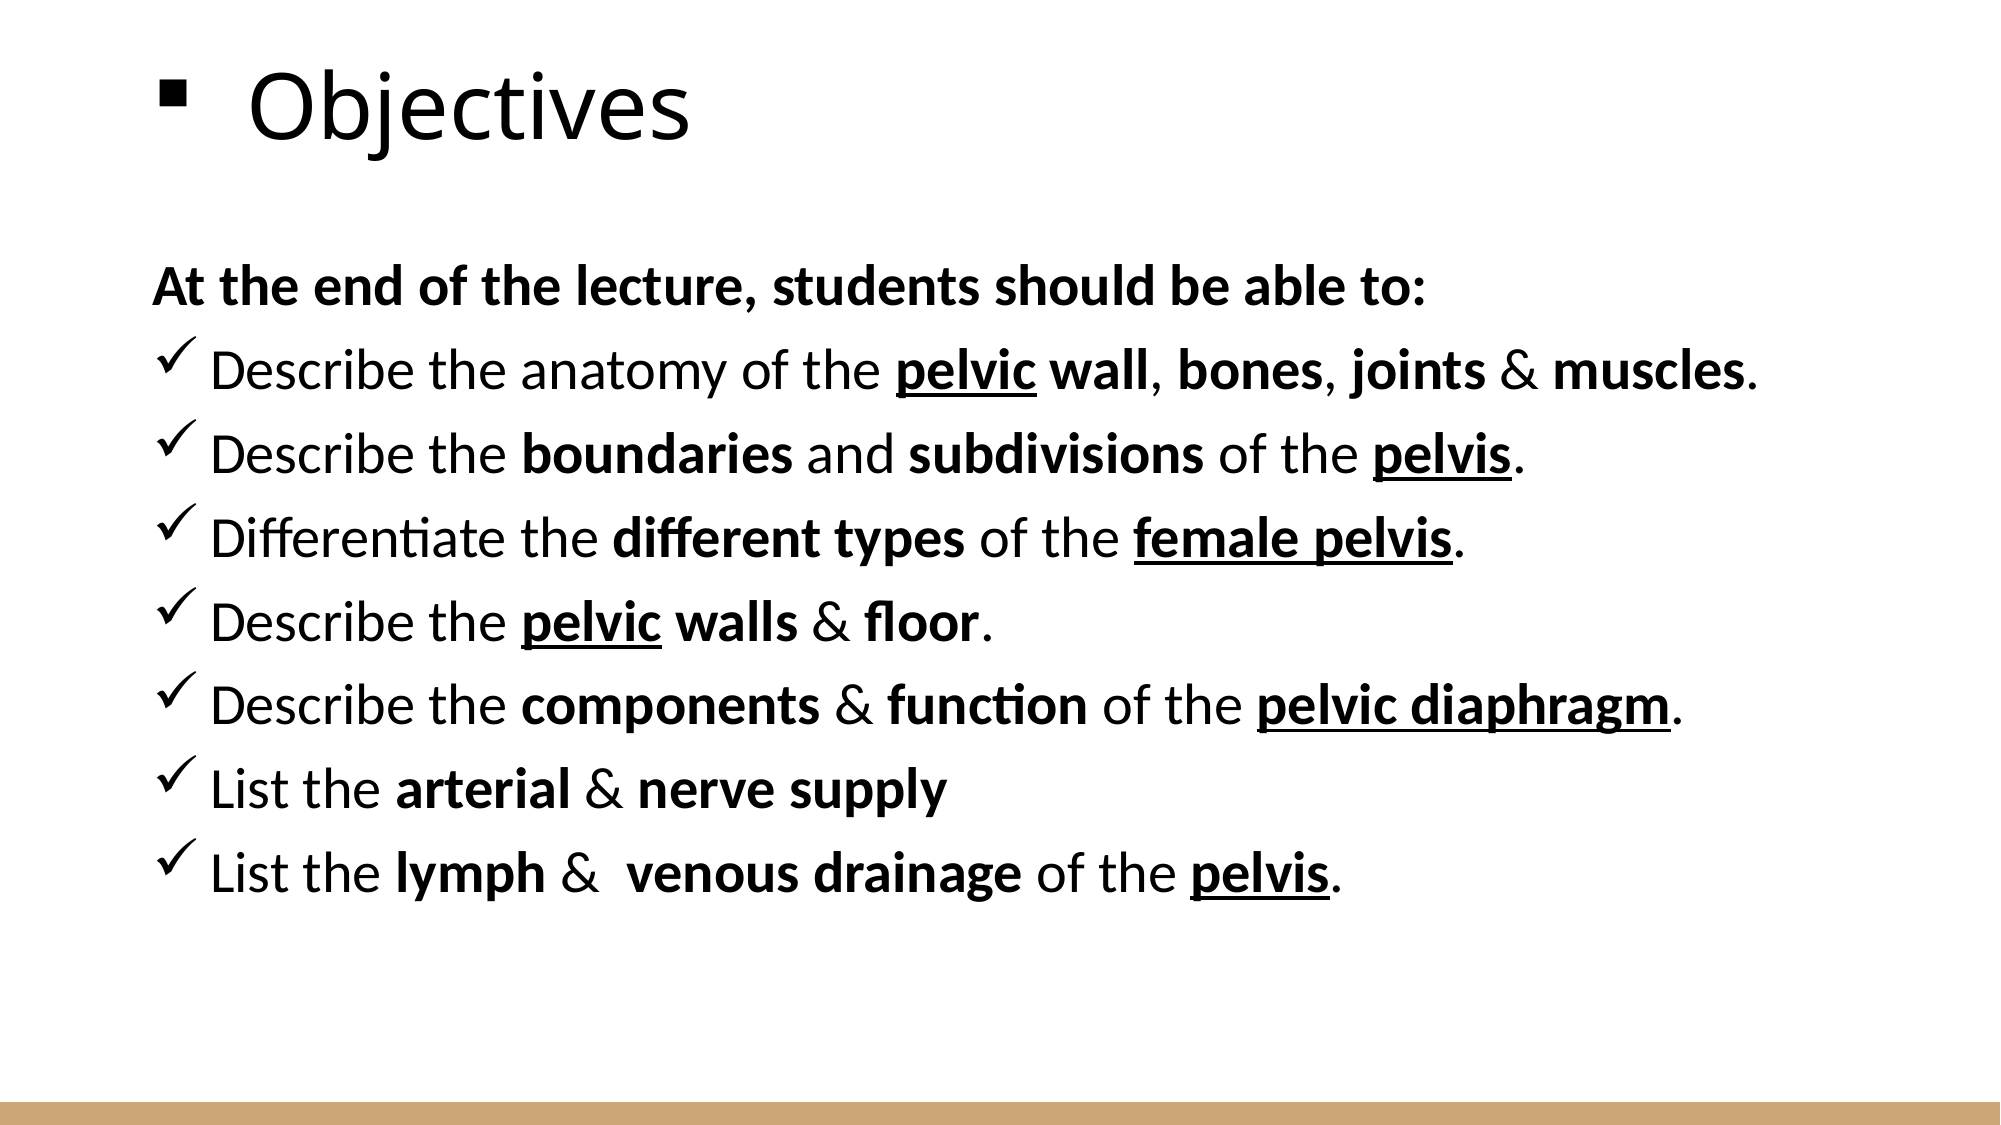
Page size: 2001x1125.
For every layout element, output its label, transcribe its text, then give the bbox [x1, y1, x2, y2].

list At the end of the lecture, students should be able to: Describe the anatomy of the pelvic wall, bones, joints & muscles. Describe the boundaries and subdivisions of the pelvis. Differentiate the different types of the female pelvis. Describe the pelvic walls & floor. Describe the components & function of the pelvic diaphragm. List the arterial & nerve supply List the lymph & venous drainage of the pelvis. [137, 248, 1900, 1028]
title Objectives [137, 53, 1863, 248]
